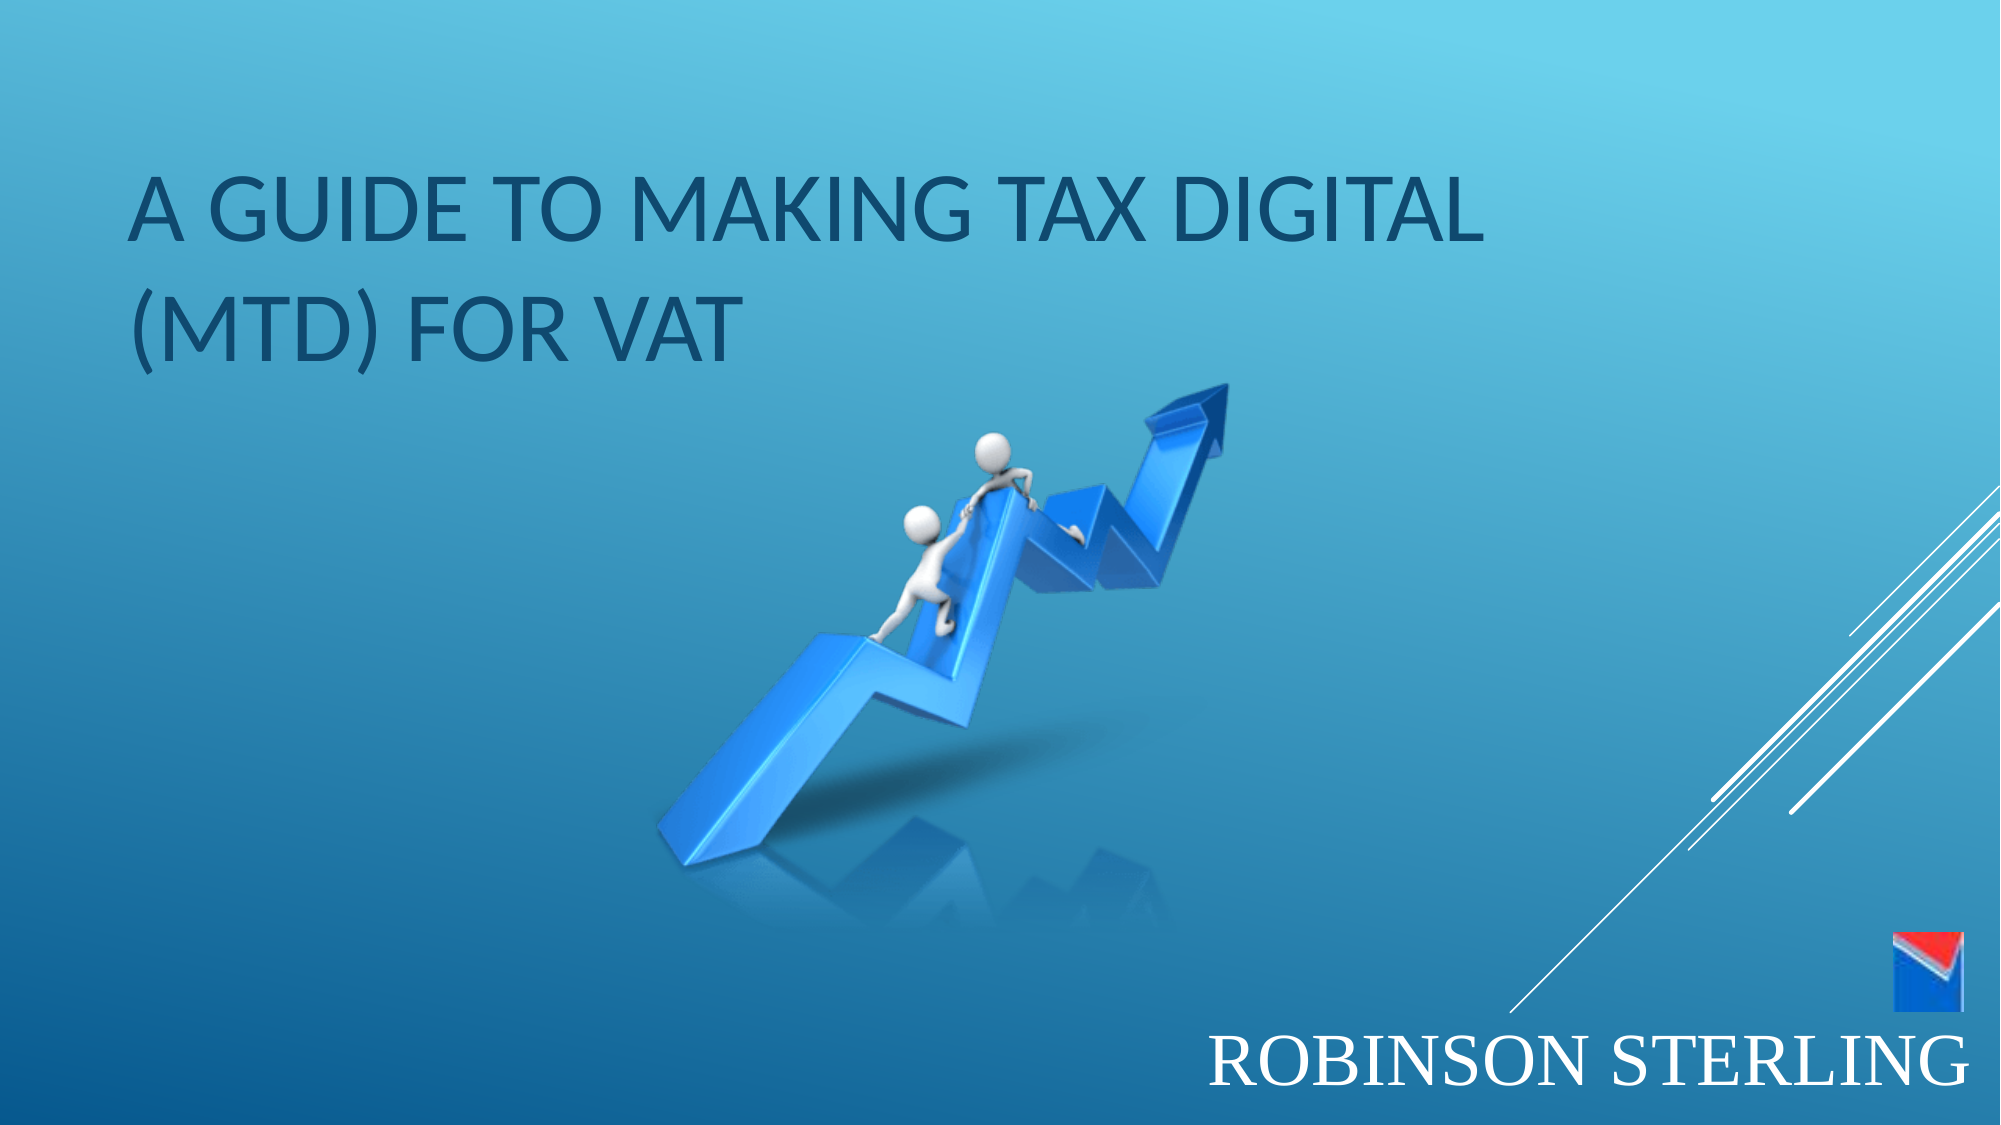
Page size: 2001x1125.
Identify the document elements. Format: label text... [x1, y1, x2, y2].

picture [1893, 932, 1965, 1013]
list A GUIDE TO MAKING TAX DIGITAL (MTD) FOR VAT [112, 112, 1513, 411]
picture [632, 364, 1258, 933]
title Robinson Sterling [1192, 995, 2000, 1116]
